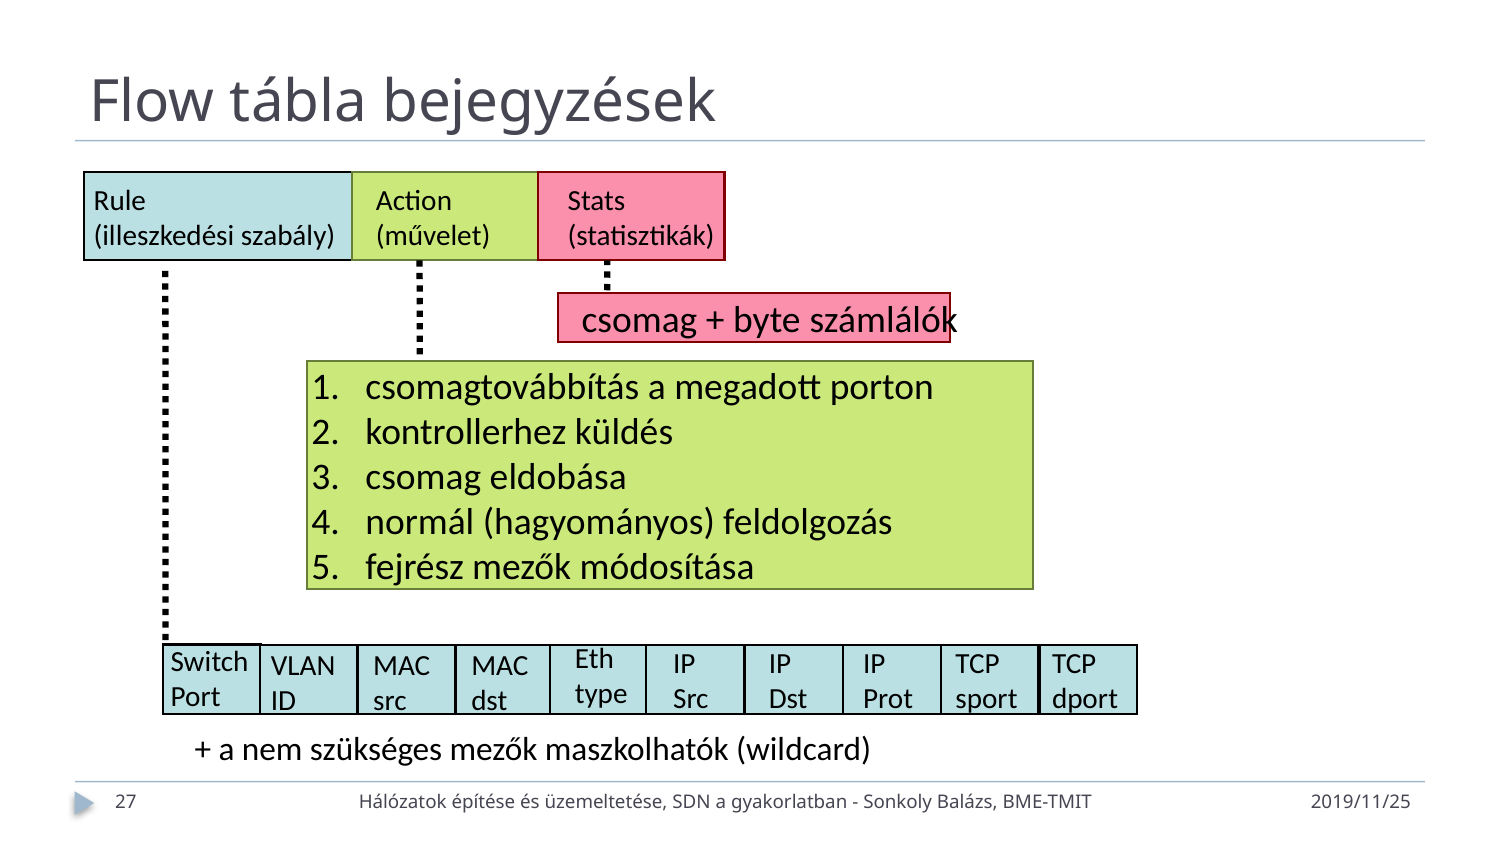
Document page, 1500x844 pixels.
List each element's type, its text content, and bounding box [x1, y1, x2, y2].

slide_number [1175, 782, 1426, 827]
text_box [83, 171, 1138, 768]
slide_number 27 [100, 782, 263, 827]
title Flow tábla bejegyzések [75, 18, 1425, 141]
footer Hálózatok építése és üzemeltetése, SDN a gyakorlatban - Sonkoly Balázs, BME-TMIT [287, 782, 1163, 827]
